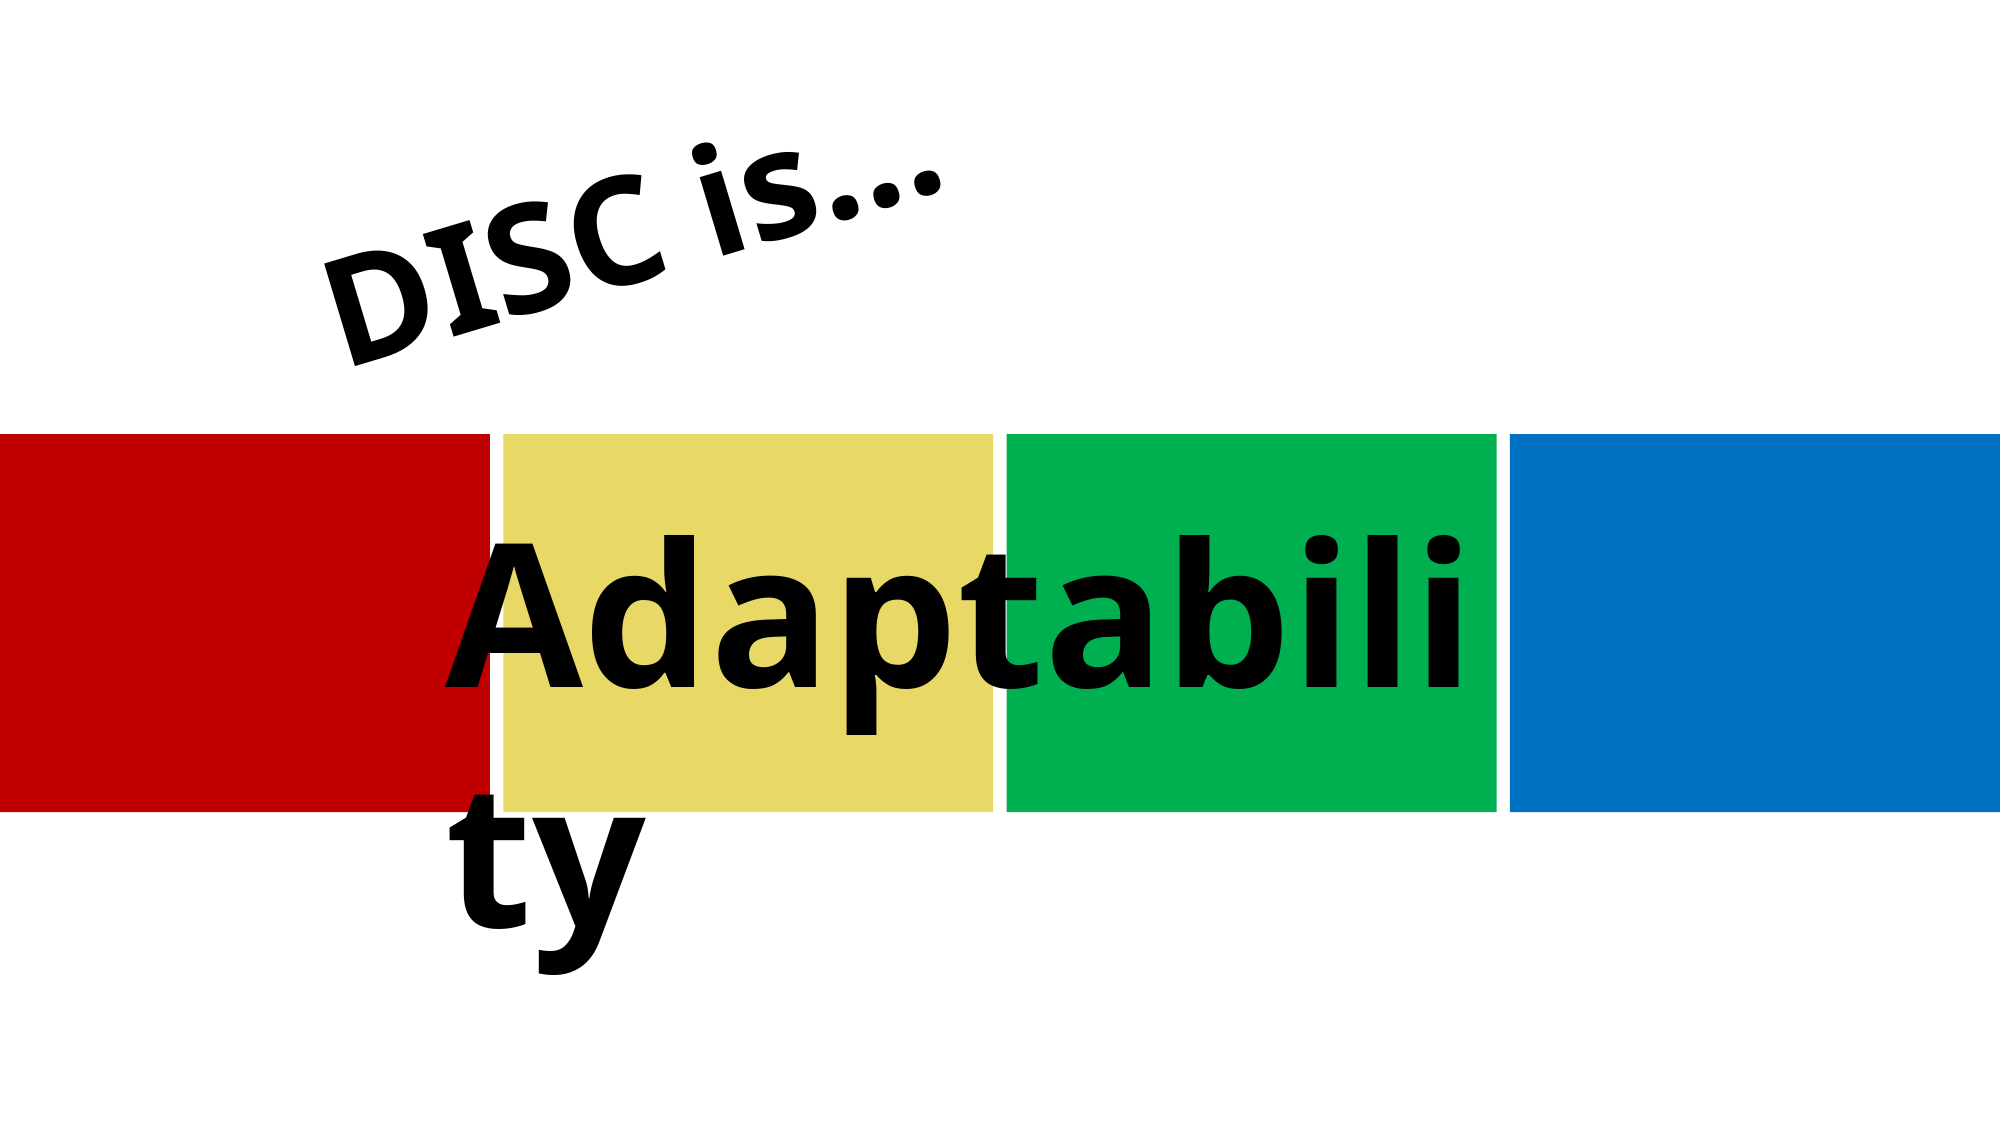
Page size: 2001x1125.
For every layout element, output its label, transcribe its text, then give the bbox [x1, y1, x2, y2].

text_box DISC is… [283, 0, 1086, 411]
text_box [0, 434, 2000, 813]
text_box Adaptability [431, 813, 1569, 975]
